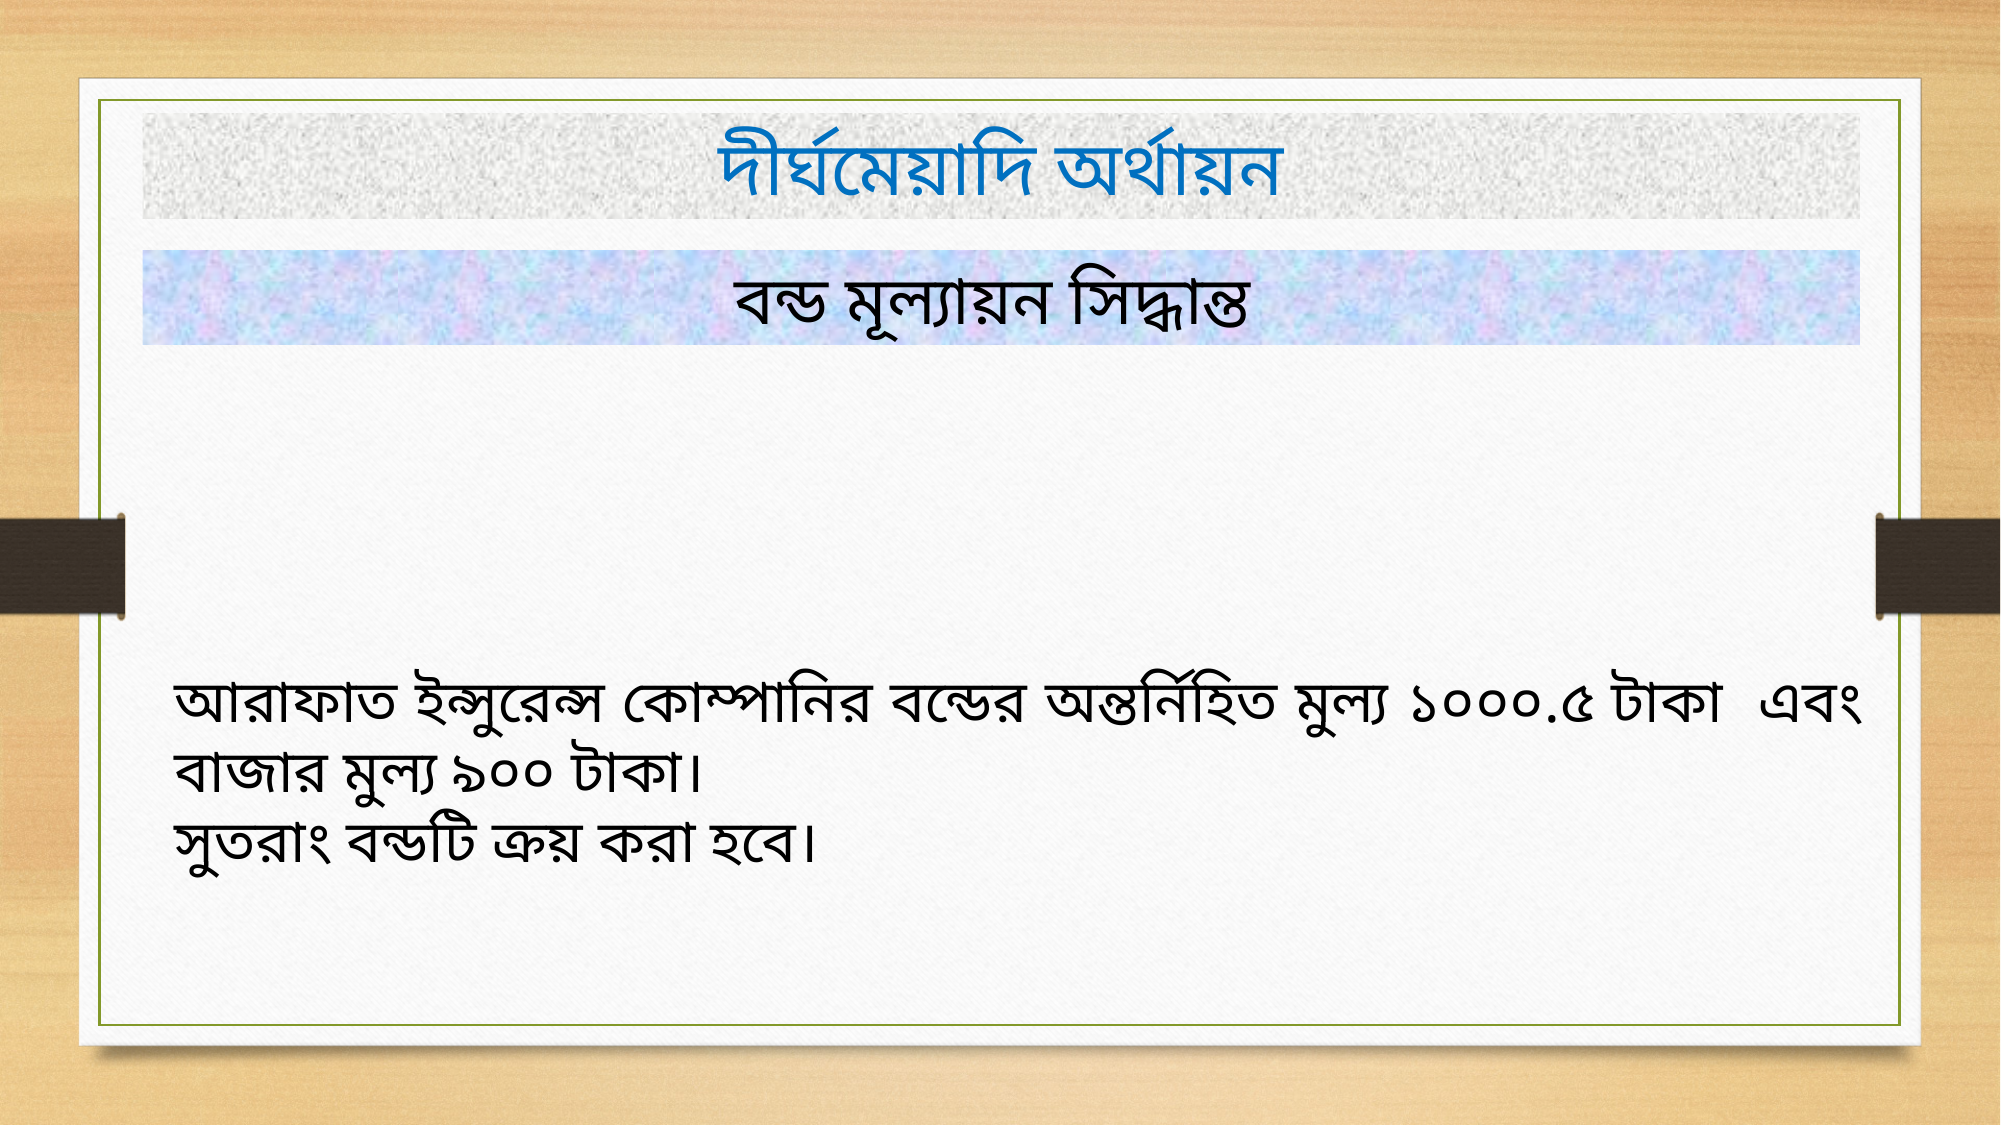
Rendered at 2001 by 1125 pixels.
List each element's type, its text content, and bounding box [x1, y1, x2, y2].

text_box দীর্ঘমেয়াদি অর্থায়ন [142, 113, 1860, 219]
text_box বন্ড মূল্যায়ন সিদ্ধান্ত [142, 250, 1860, 345]
picture [0, 0, 2001, 1125]
